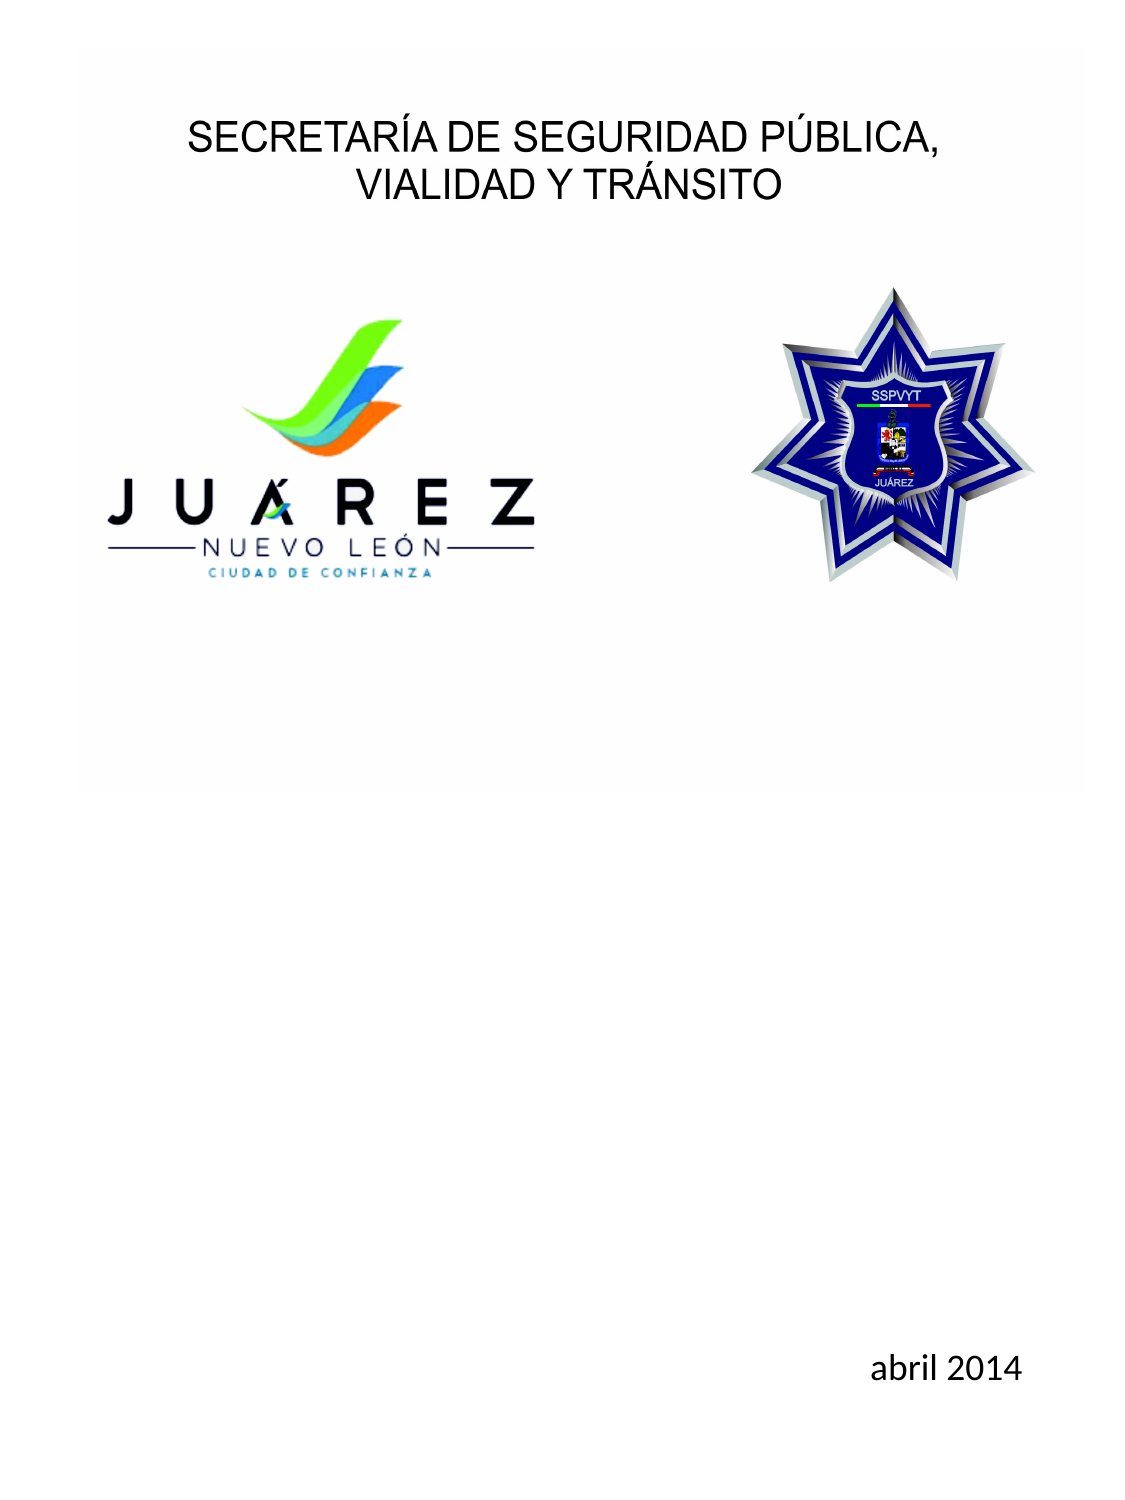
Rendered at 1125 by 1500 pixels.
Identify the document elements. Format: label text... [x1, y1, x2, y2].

picture [74, 46, 1086, 798]
text_box abril 2014 [855, 1335, 1038, 1396]
